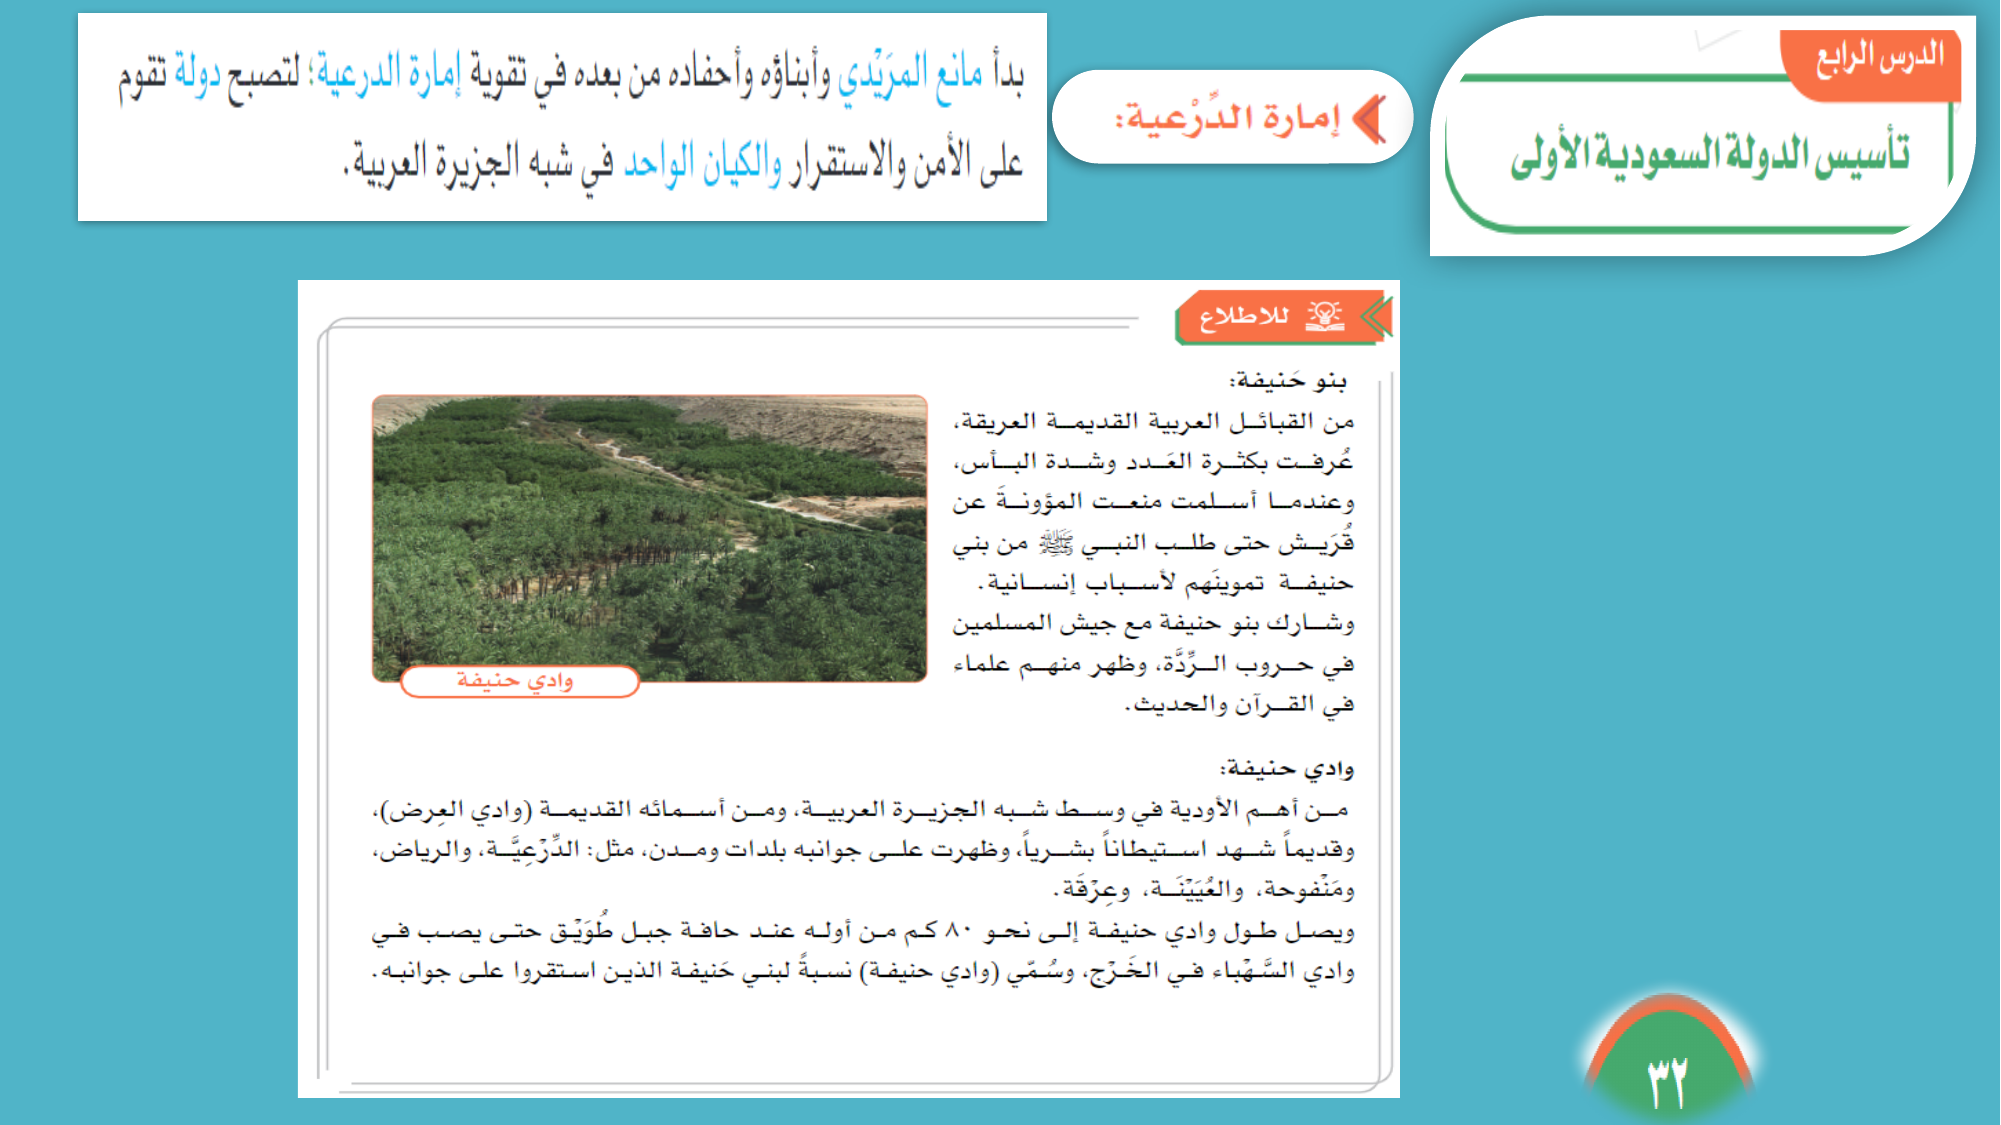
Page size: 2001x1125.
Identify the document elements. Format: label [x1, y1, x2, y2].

picture [92, 26, 1033, 207]
picture [1051, 69, 1414, 164]
picture [297, 279, 1401, 1099]
picture [1561, 973, 1780, 1125]
picture [1437, 22, 1969, 250]
